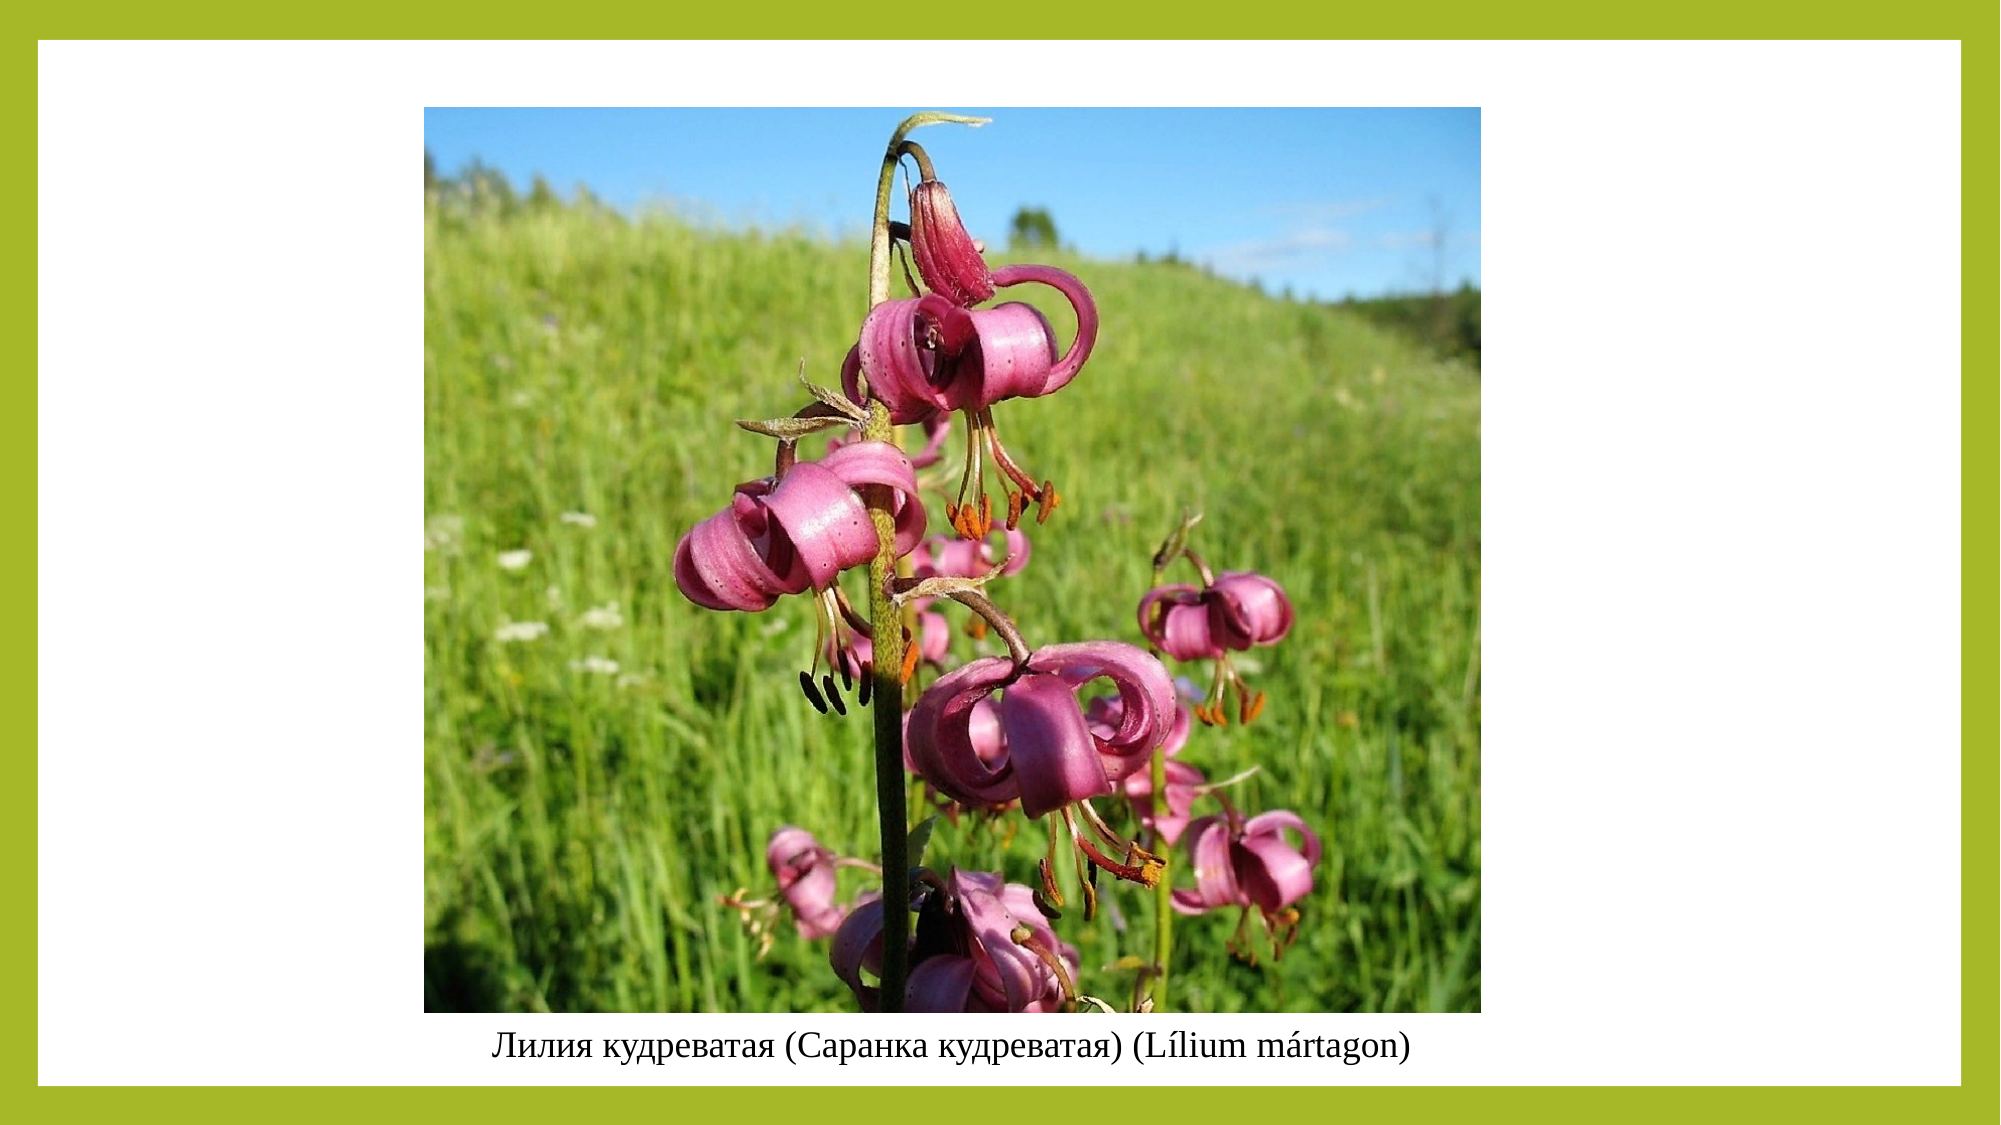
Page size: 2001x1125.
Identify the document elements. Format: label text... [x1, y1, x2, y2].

picture [424, 106, 1481, 1014]
text_box Лилия кудреватая (Саранка кудреватая) (Lílium mártagon) [477, 1024, 1428, 1073]
